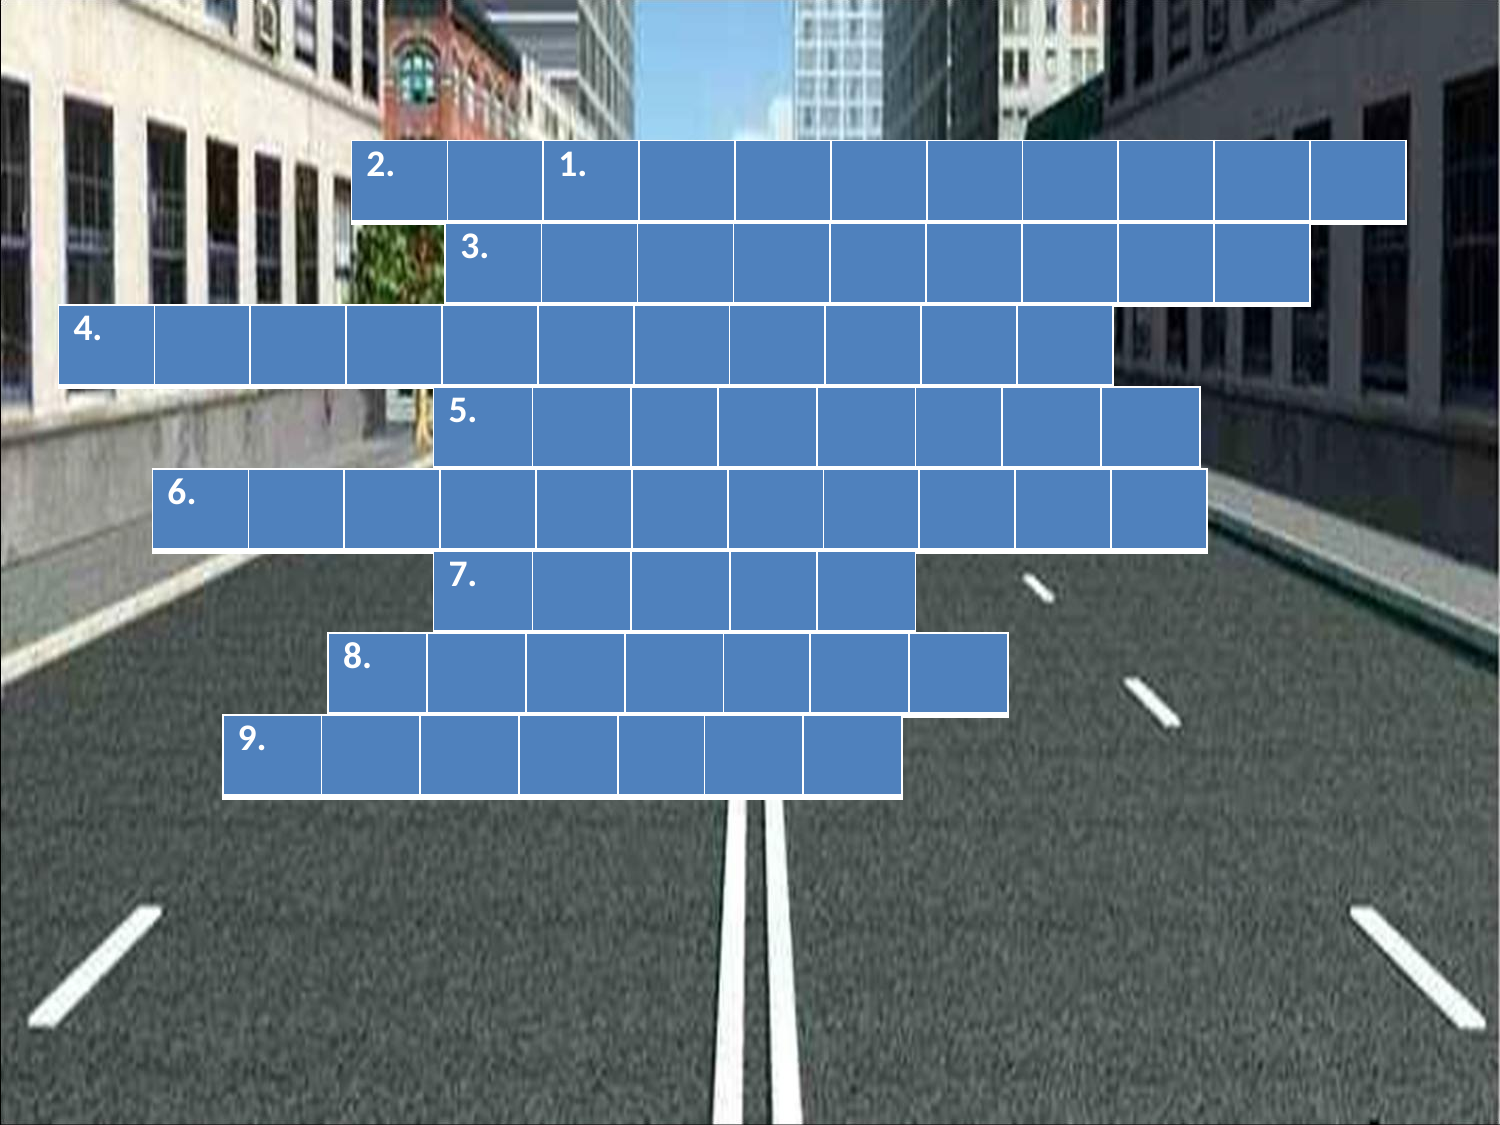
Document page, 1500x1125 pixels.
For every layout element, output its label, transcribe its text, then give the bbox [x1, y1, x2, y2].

table_header [249, 470, 343, 548]
table_header [1102, 388, 1199, 466]
table_header 7. [434, 552, 532, 630]
table_header [421, 716, 518, 794]
table_header [1023, 141, 1117, 220]
table_header [441, 470, 535, 548]
table_header [251, 306, 345, 384]
table_header 8. [329, 634, 426, 712]
table_header [729, 470, 823, 548]
table_header [1016, 470, 1110, 548]
table_header [818, 388, 915, 466]
table_header [640, 141, 734, 220]
table_header [922, 306, 1016, 384]
table_header [705, 716, 802, 794]
table_header [347, 306, 441, 384]
table_header [1119, 224, 1213, 302]
table_header [638, 224, 733, 302]
picture [0, 0, 1500, 1125]
table_header [539, 306, 633, 384]
table_header [1215, 224, 1309, 302]
table_header [1311, 141, 1405, 220]
table_header [542, 224, 637, 302]
table_header [804, 716, 901, 794]
table_header [719, 388, 816, 466]
table_header [633, 470, 727, 548]
table_header [831, 224, 925, 302]
table_header 3. [446, 224, 541, 302]
table_header [155, 306, 249, 384]
table_header [824, 470, 918, 548]
table_header [1112, 470, 1206, 548]
table_header 6. [153, 470, 248, 548]
table_header [818, 552, 915, 630]
table_header [520, 716, 617, 794]
table_header [736, 141, 830, 220]
table_header [734, 224, 829, 302]
table_header 5. [434, 388, 532, 466]
table_header [527, 634, 624, 712]
table_header [533, 388, 630, 466]
table_header [928, 141, 1022, 220]
table_header [632, 552, 729, 630]
table_header 2. [352, 141, 447, 220]
table_header [1119, 141, 1213, 220]
table_header [826, 306, 920, 384]
table_header 4. [59, 306, 154, 384]
table_header [910, 634, 1007, 712]
table_header [920, 470, 1014, 548]
table_header [1215, 141, 1309, 220]
table_header [443, 306, 537, 384]
table_header [1003, 388, 1100, 466]
table_header [345, 470, 439, 548]
table_header 9. [224, 716, 321, 794]
table_header [916, 388, 1001, 466]
table_header [927, 224, 1021, 302]
table_header [730, 306, 824, 384]
table_header [626, 634, 723, 712]
table_header [537, 470, 631, 548]
table_header [632, 388, 717, 466]
table_header [322, 716, 419, 794]
table_header [832, 141, 926, 220]
table_header 1. [544, 141, 638, 220]
table_header [731, 552, 816, 630]
table_header [533, 552, 630, 630]
table_header [724, 634, 809, 712]
table_header [635, 306, 729, 384]
table_header [811, 634, 908, 712]
table_header [428, 634, 525, 712]
table_header [619, 716, 704, 794]
table_header [1018, 306, 1112, 384]
table_header [448, 141, 542, 220]
table_header [1023, 224, 1117, 302]
